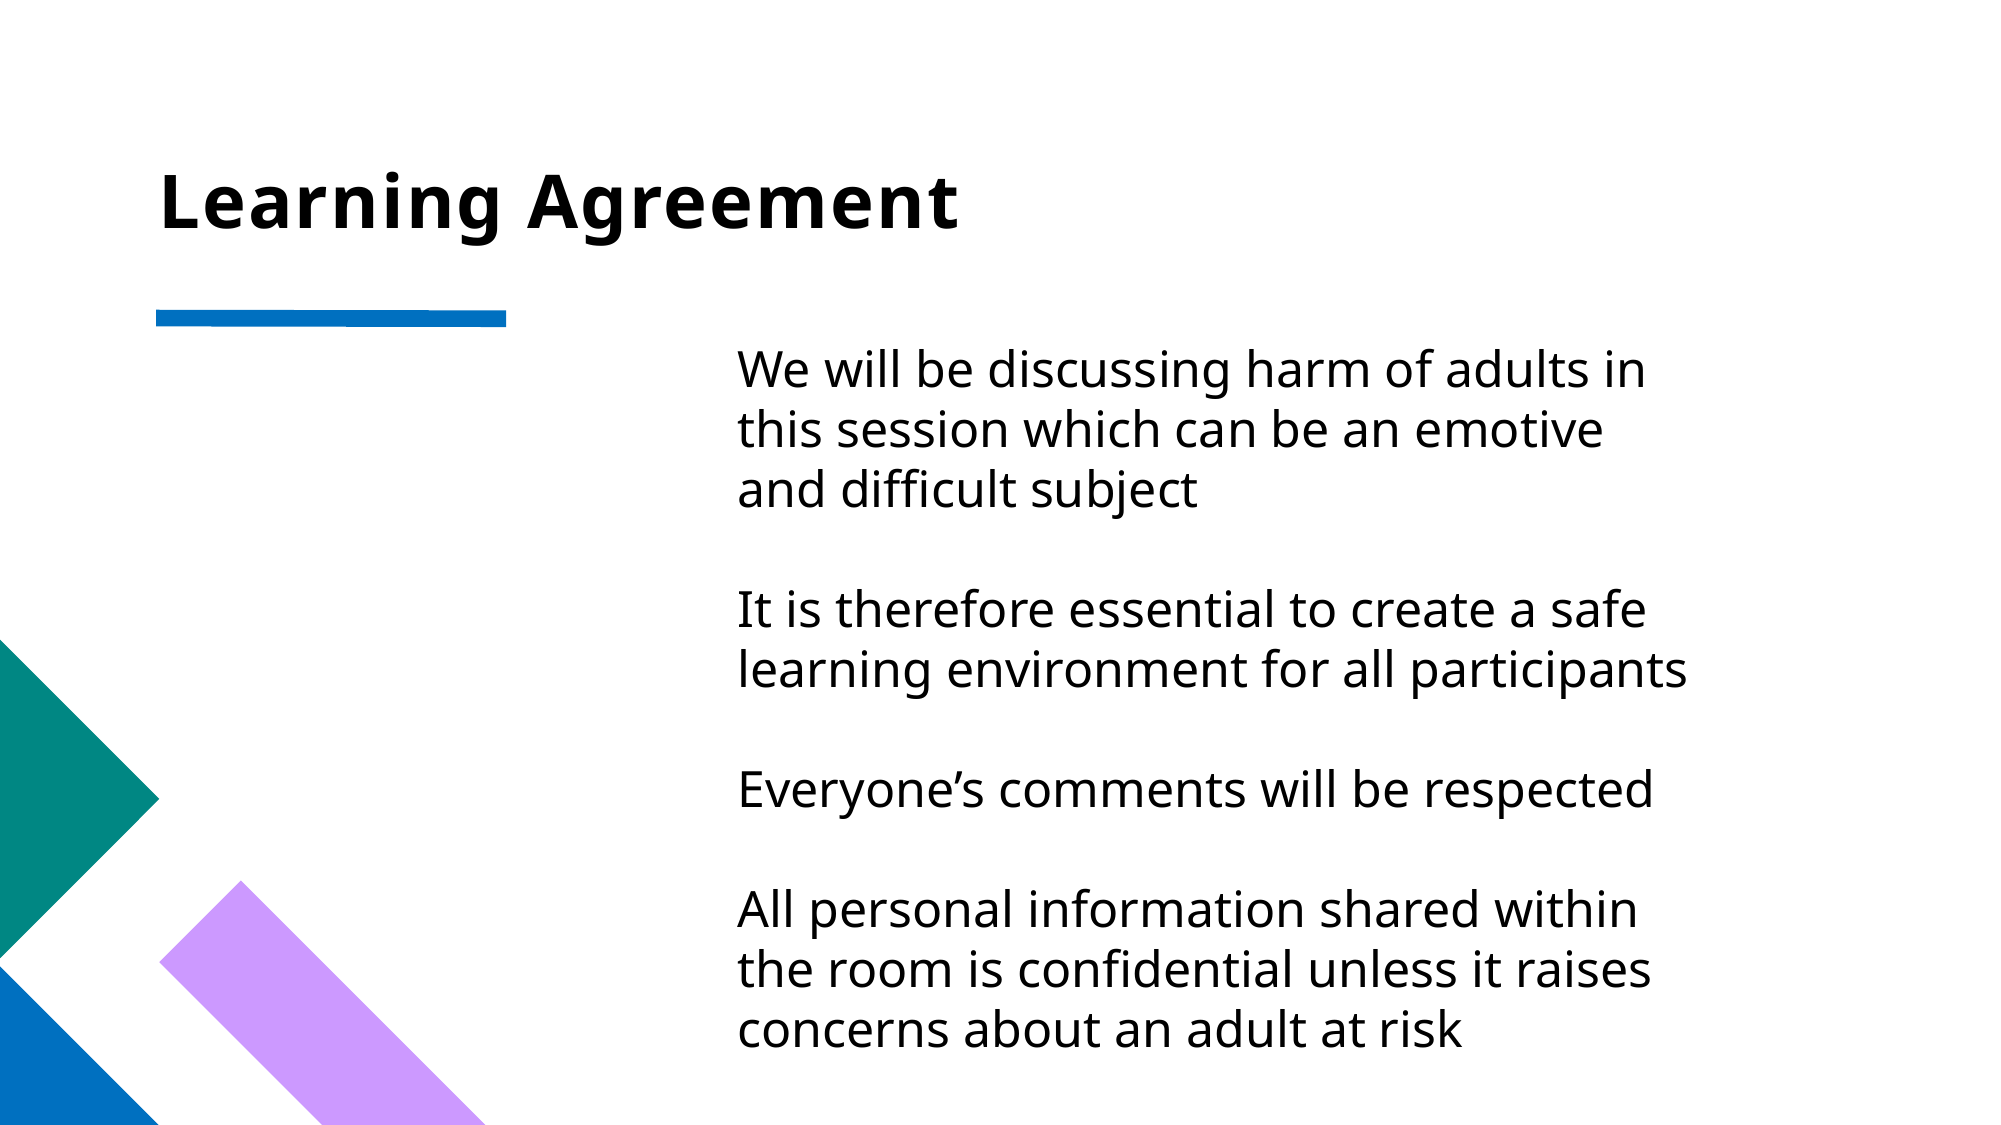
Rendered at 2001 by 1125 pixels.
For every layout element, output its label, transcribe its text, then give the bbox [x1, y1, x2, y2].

title Learning Agreement [158, 144, 969, 245]
text_box We will be discussing harm of adults in this session which can be an emotive and difficult subject It is therefore essential to create a safe learning environment for all participants Everyone’s comments will be respected All personal information shared within the room is confidential unless it raises concerns about an adult at risk [722, 330, 1723, 1066]
